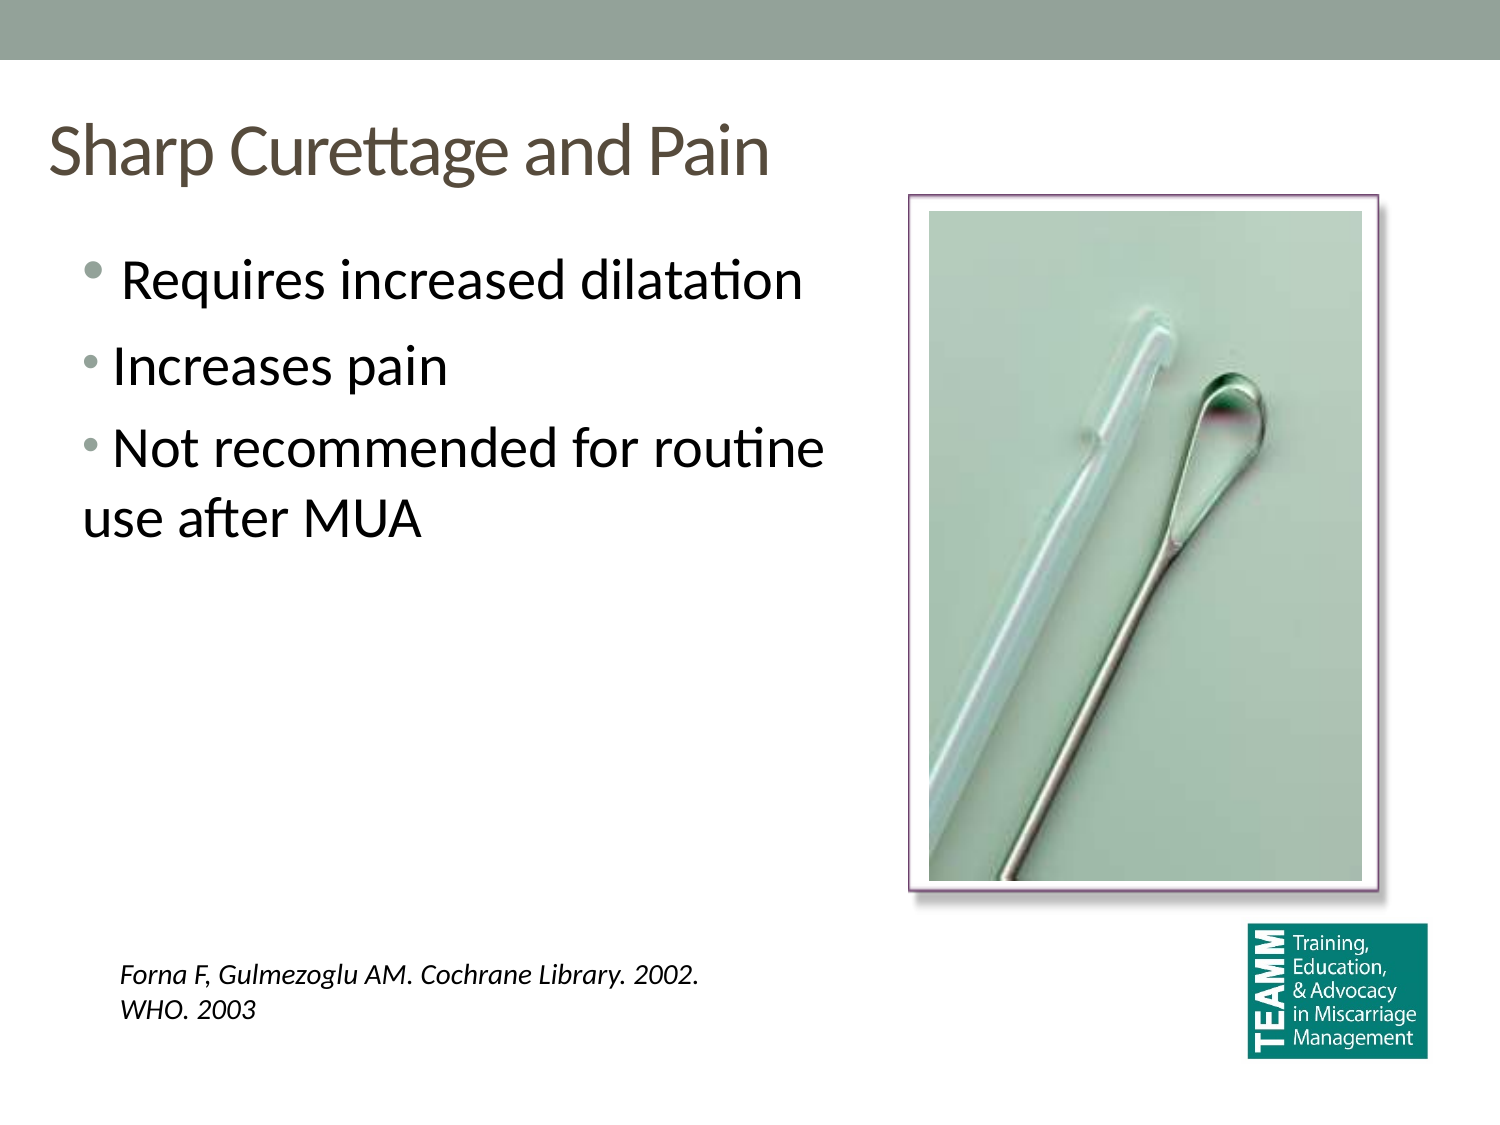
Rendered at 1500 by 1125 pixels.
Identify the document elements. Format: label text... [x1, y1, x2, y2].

title Sharp Curettage and Pain [40, 51, 1243, 240]
text_box Forna F, Gulmezoglu AM. Cochrane Library. 2002. WHO. 2003 [112, 947, 709, 1033]
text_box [908, 194, 1392, 915]
picture [1241, 917, 1434, 1065]
list Requires increased dilatation Increases pain Not recommended for routine use after MUA [44, 216, 860, 893]
